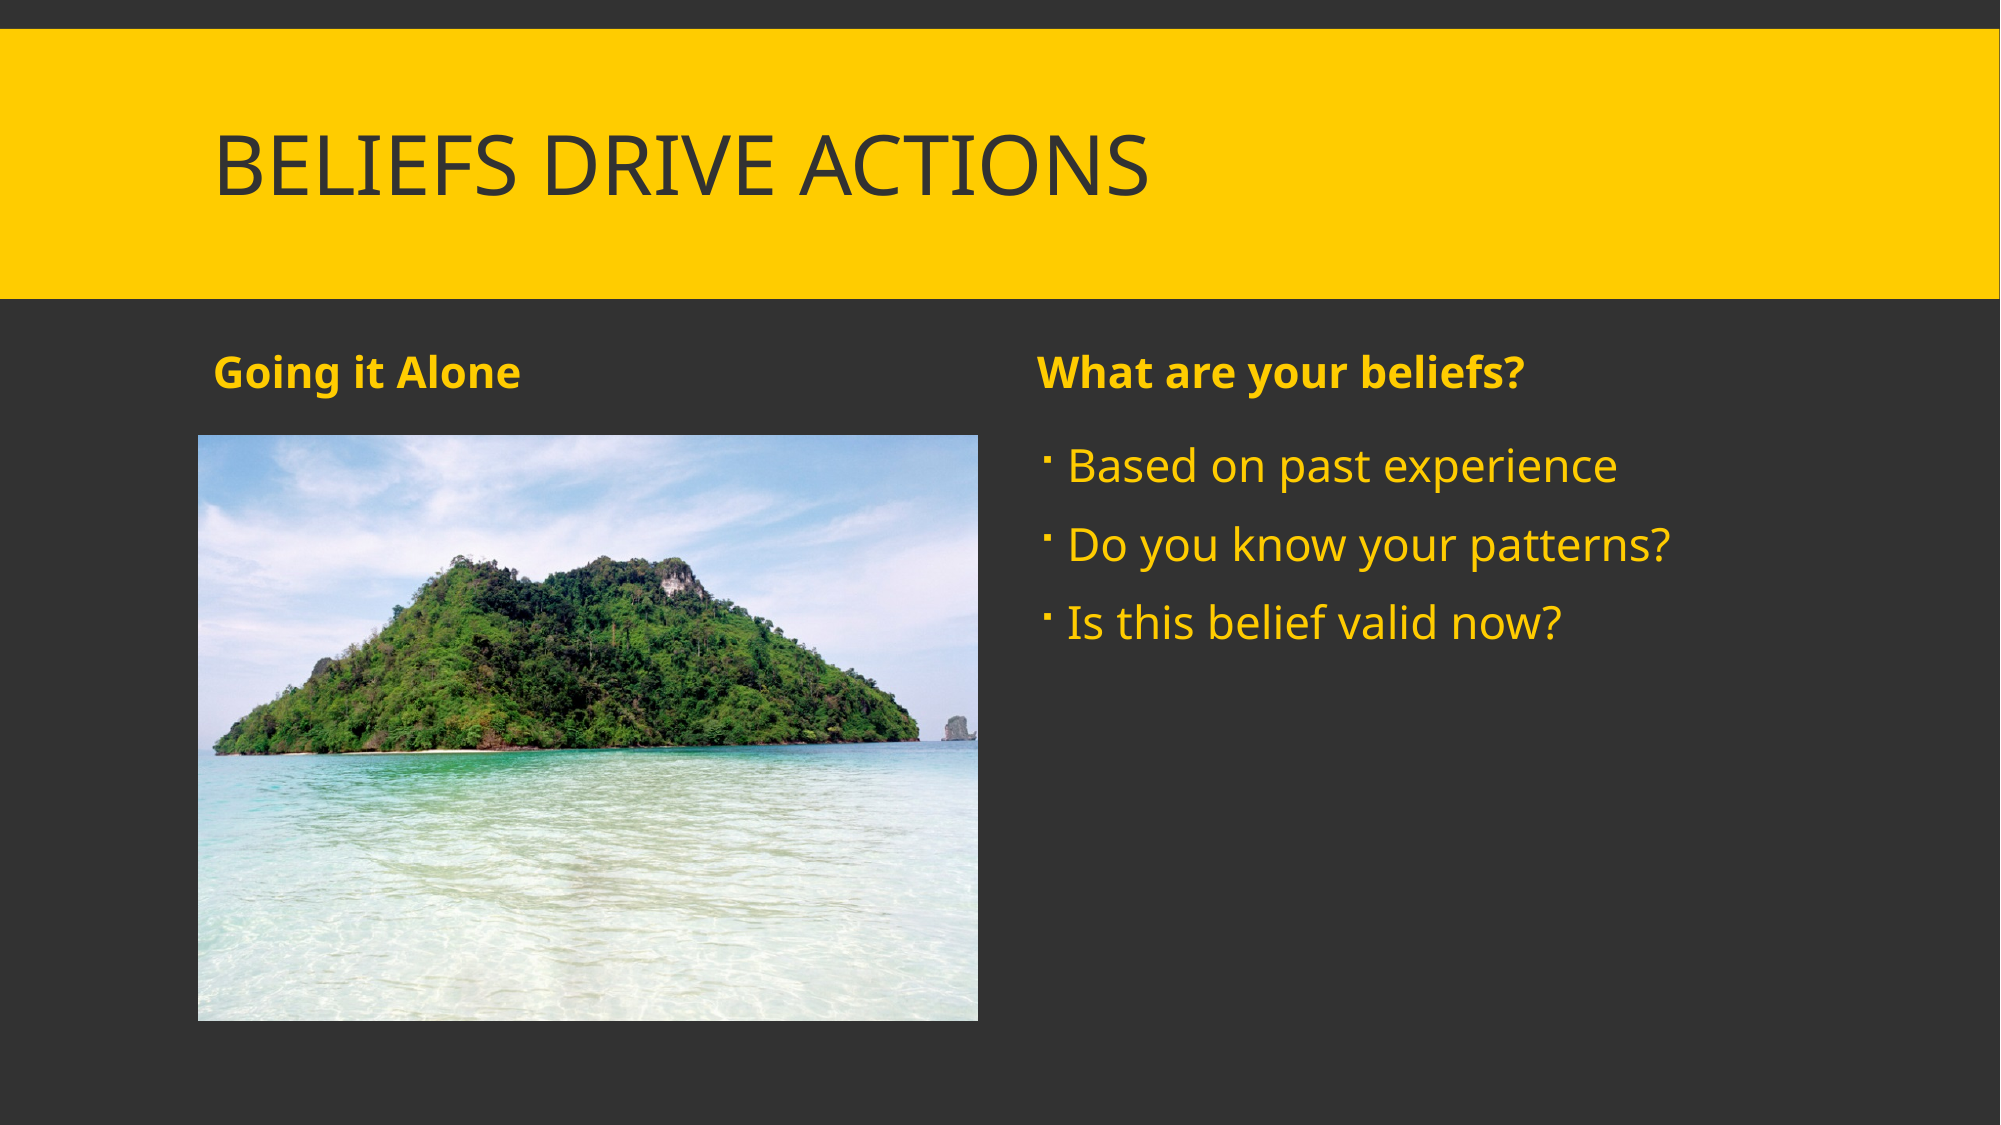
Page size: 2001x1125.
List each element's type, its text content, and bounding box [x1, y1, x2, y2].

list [197, 435, 979, 1021]
list Based on past experience Do you know your patterns? Is this belief valid now? [1022, 435, 1803, 1021]
list Going it Alone [198, 313, 978, 432]
title Beliefs drive actions [197, 46, 1803, 295]
list What are your beliefs? [1022, 313, 1803, 435]
